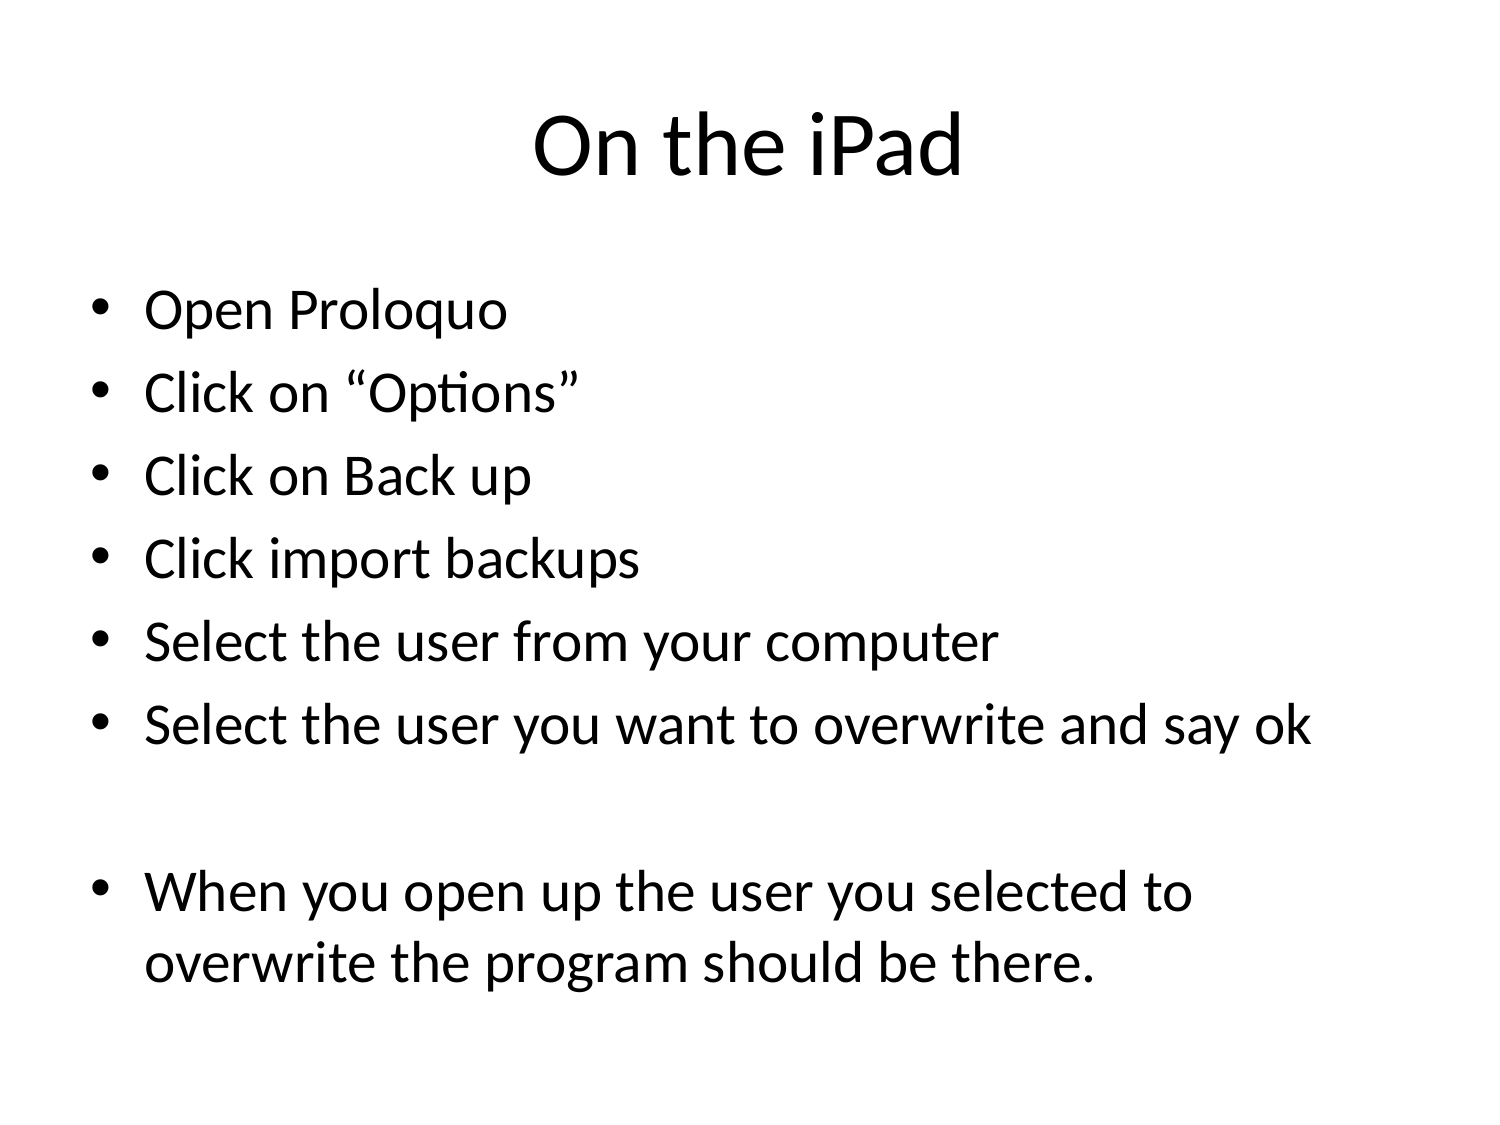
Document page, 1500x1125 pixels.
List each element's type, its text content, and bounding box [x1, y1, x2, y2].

list Open Proloquo Click on “Options” Click on Back up Click import backups Select the user from your computer Select the user you want to overwrite and say ok When you open up the user you selected to overwrite the program should be there. [75, 262, 1425, 1005]
title On the iPad [75, 45, 1425, 233]
